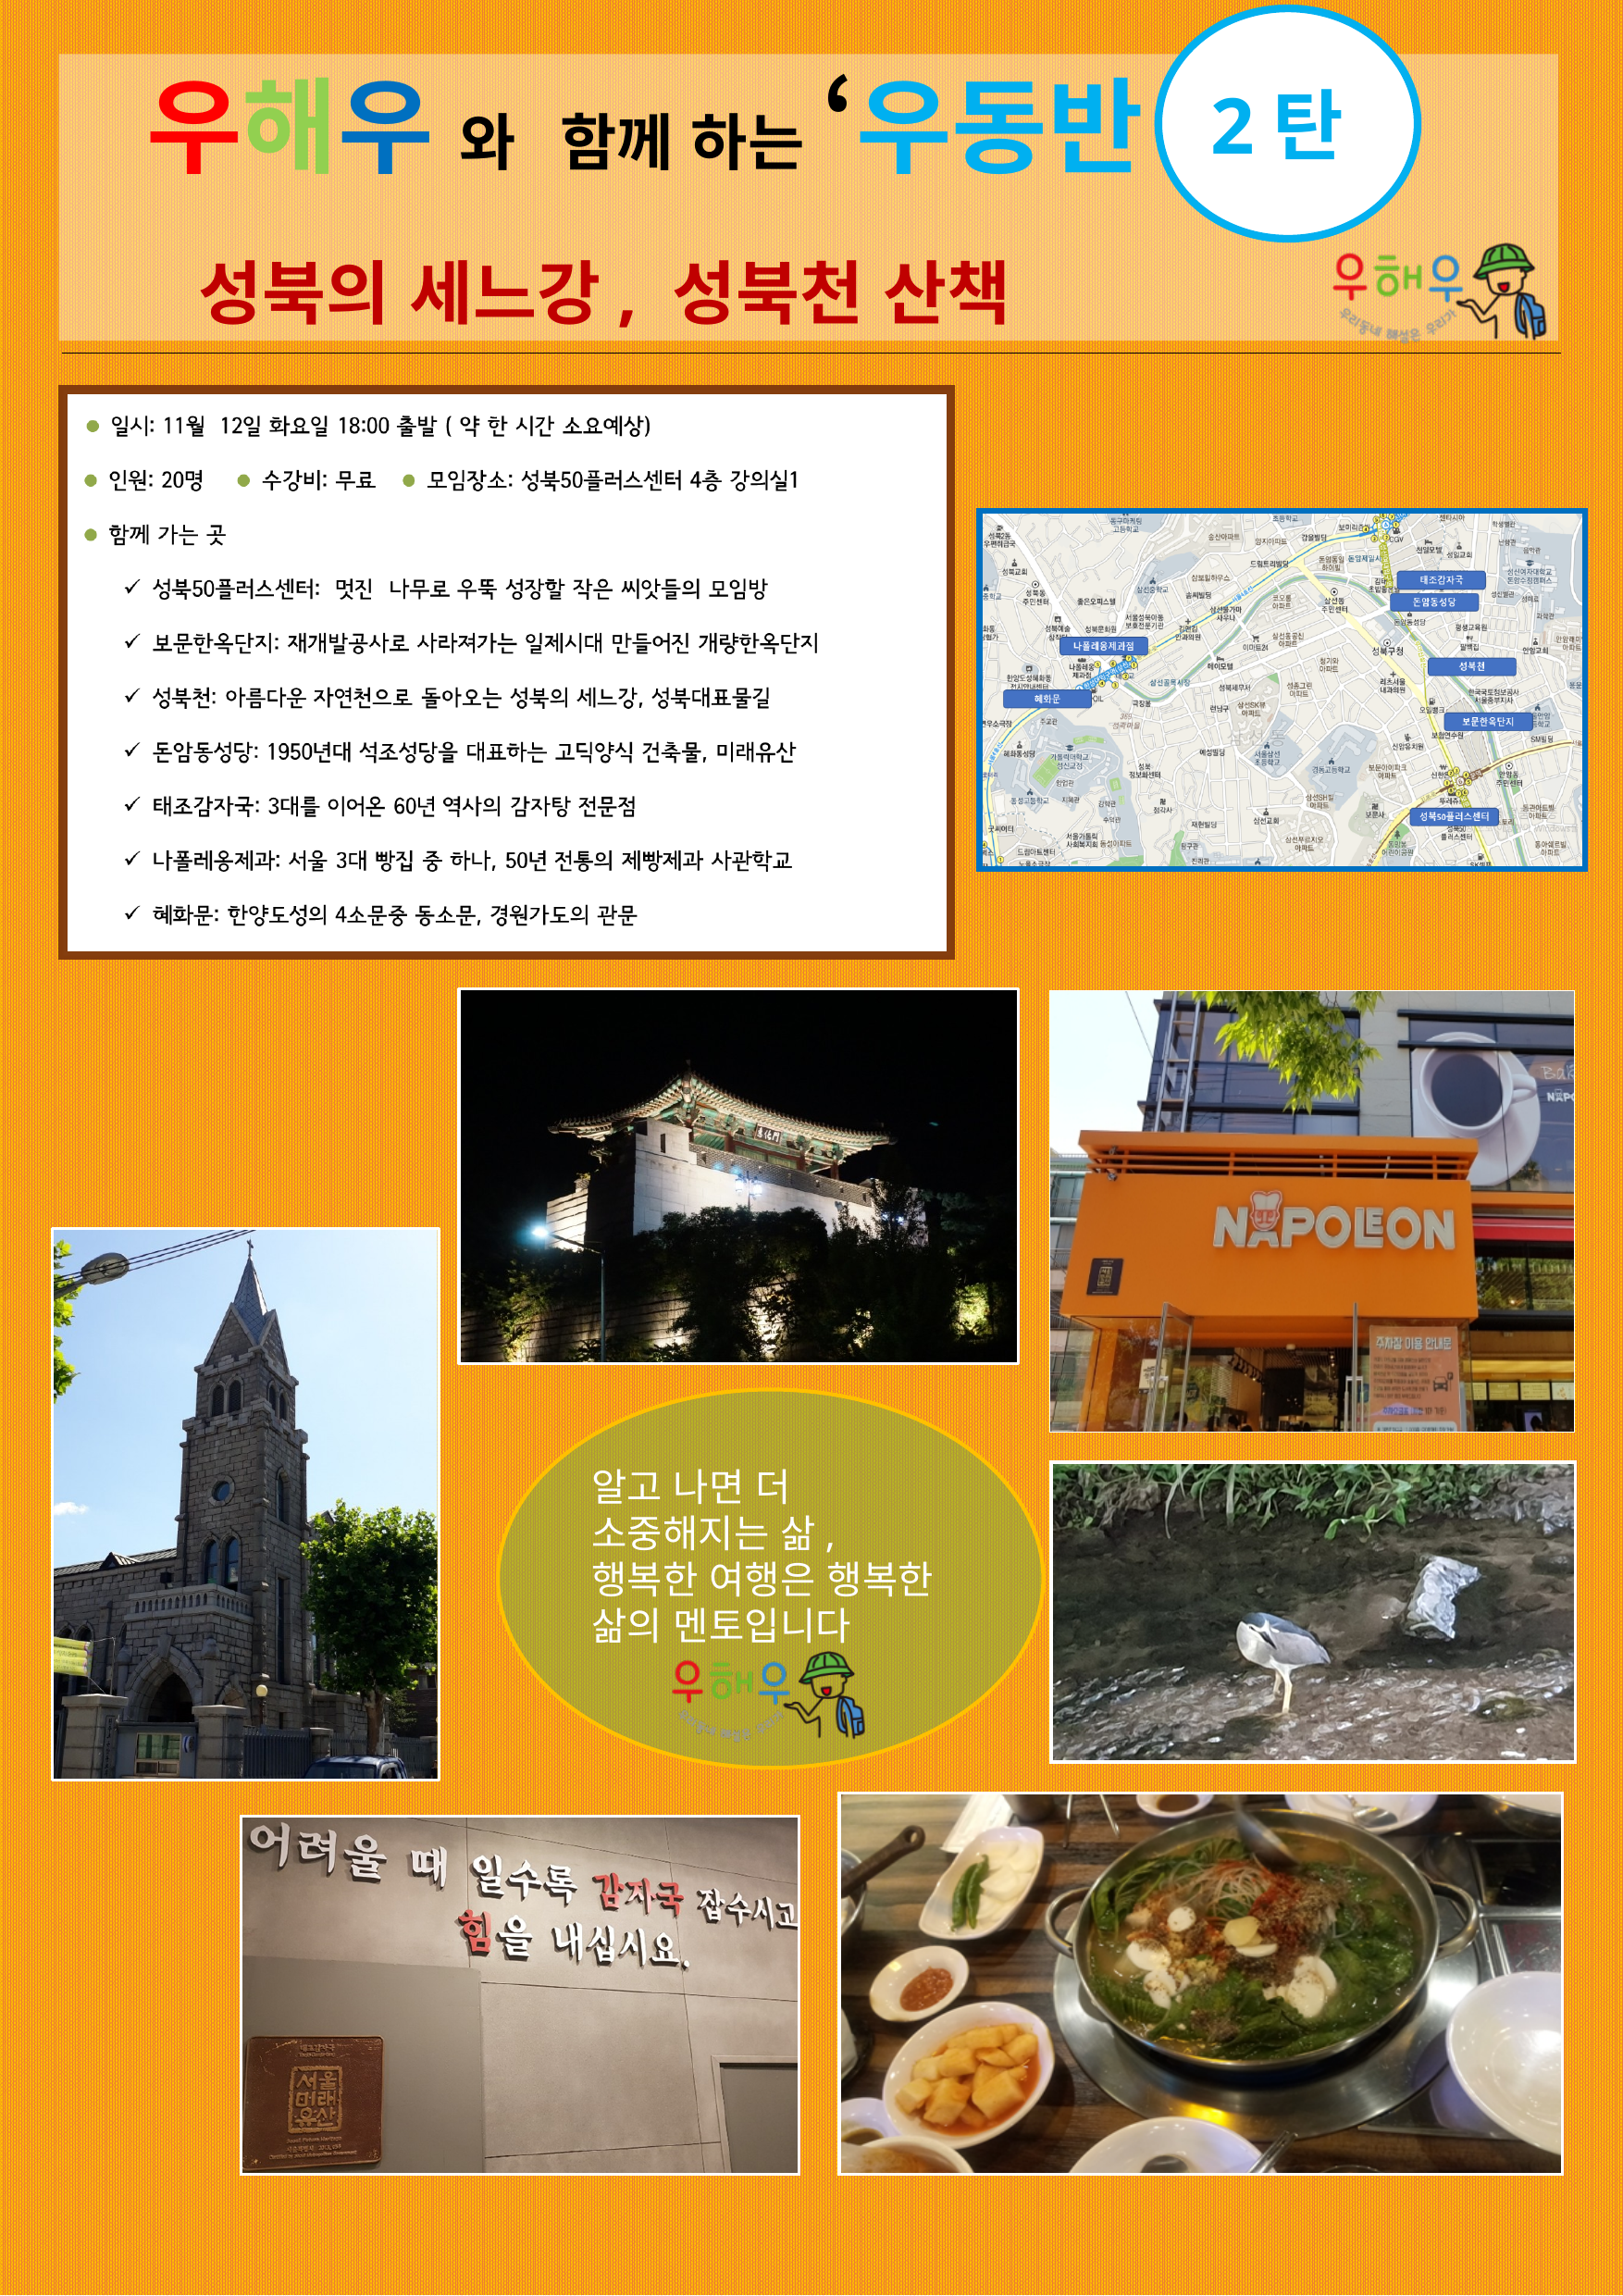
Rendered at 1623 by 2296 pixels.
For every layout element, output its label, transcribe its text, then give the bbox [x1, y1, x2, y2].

picture [1052, 1463, 1575, 1761]
picture [982, 514, 1582, 866]
picture [1323, 240, 1560, 354]
picture [58, 385, 955, 960]
text_box 알고 나면 더 소중해지는 삶, 행복한 여행은 행복한 삶의 멘토입니다 [497, 1388, 1045, 1769]
picture [53, 1229, 438, 1779]
text_box 2탄 [1157, 7, 1419, 241]
picture [242, 1817, 799, 2174]
picture [1049, 990, 1575, 1433]
text_box 우해우 와 함께 하는 ‘우동반 ’ 성북의 세느강, 성북천 산책 [58, 54, 1559, 341]
picture [663, 1648, 877, 1751]
picture [840, 1793, 1562, 2174]
picture [460, 990, 1017, 1362]
